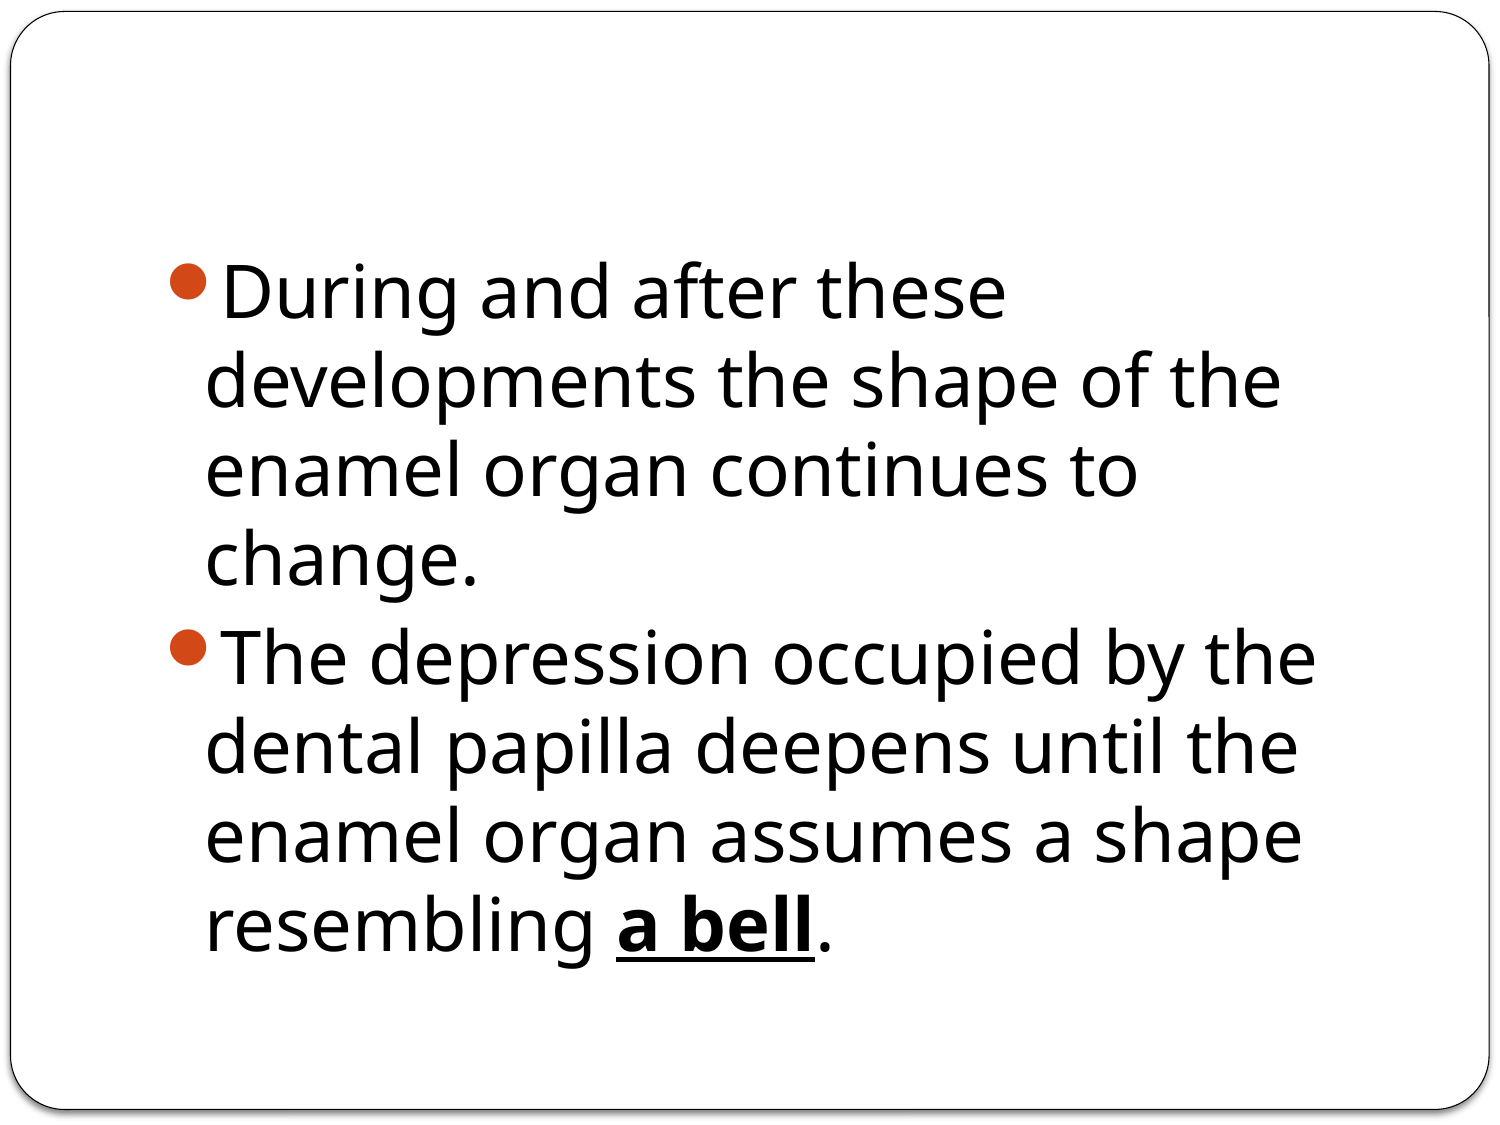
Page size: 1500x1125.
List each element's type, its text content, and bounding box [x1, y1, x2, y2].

list During and after these developments the shape of the enamel organ continues to change. The depression occupied by the dental papilla deepens until the enamel organ assumes a shape resembling a bell. [150, 237, 1425, 988]
